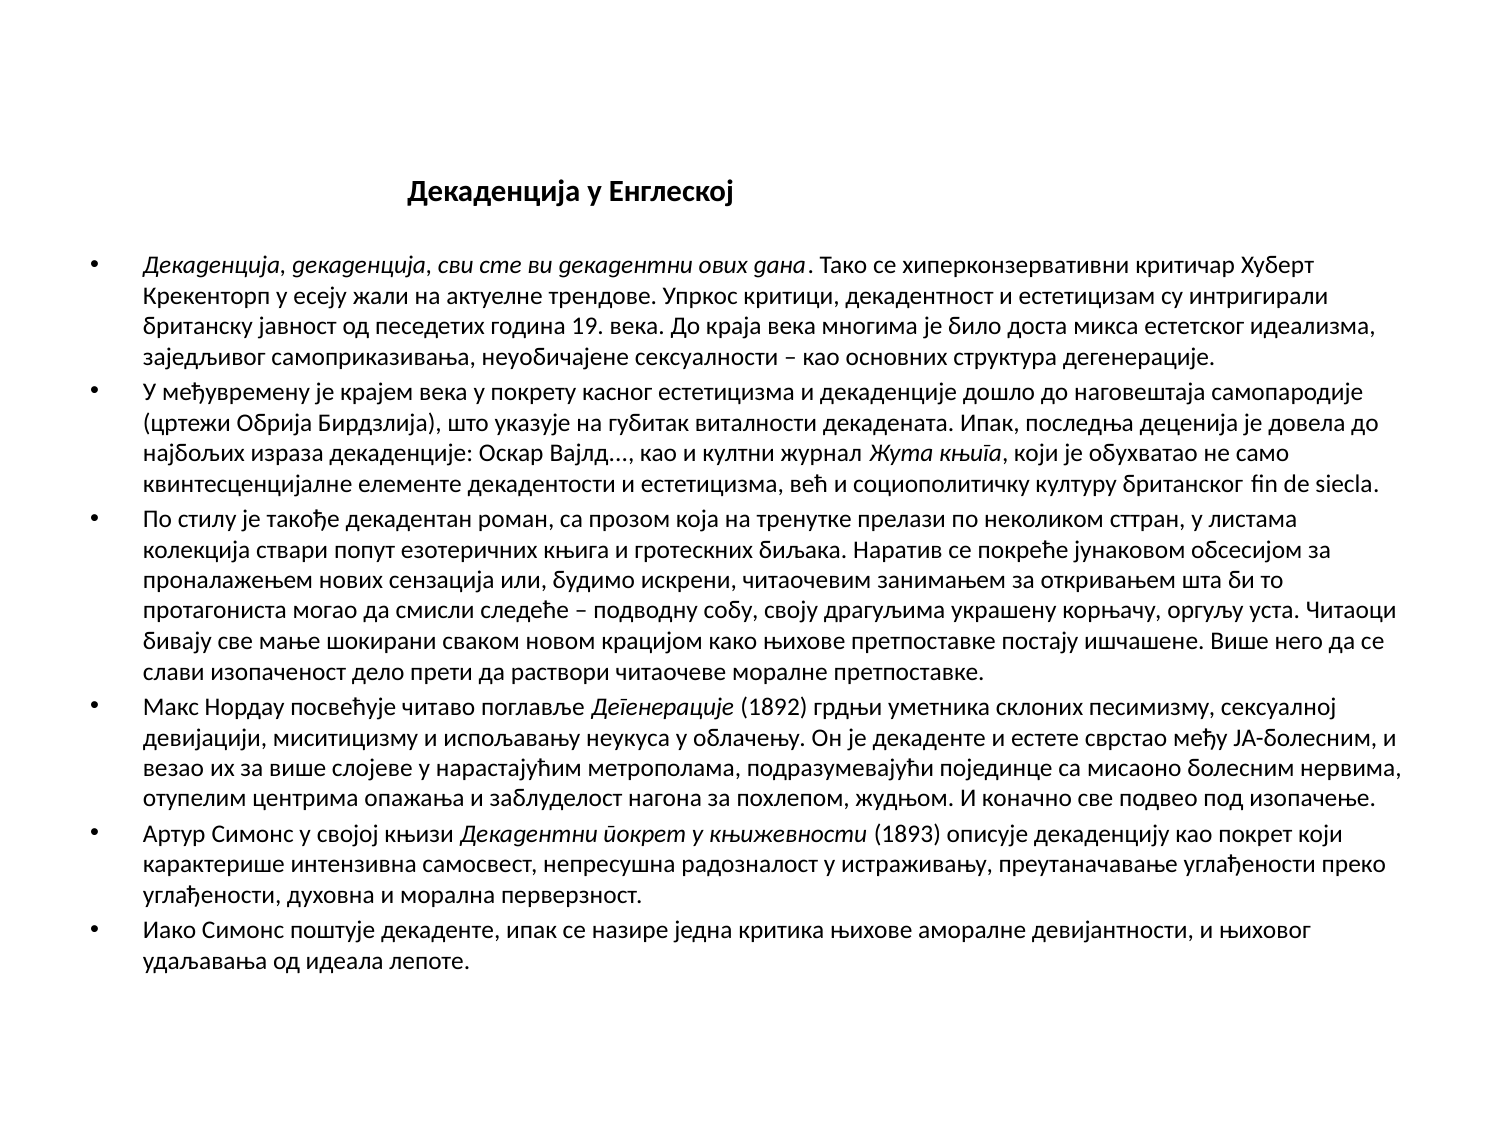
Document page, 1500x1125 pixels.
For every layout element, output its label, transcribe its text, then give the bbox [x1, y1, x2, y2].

list Декаденција у Енглеској Декаденција, декаденција, сви сте ви декадентни ових дана. Тако се хиперконзервативни критичар Хуберт Крекенторп у есеју жали на актуелне трендове. Упркос критици, декадентност и естетицизам су интригирали британску јавност од песедетих година 19. века. До краја века многима је било доста микса естетског идеализма, заједљивог самоприказивања, неуобичајене сексуалности – као основних структура дегенерације. У међувремену је крајем века у покрету касног естетицизма и декаденције дошло до наговештаја самопародије (цртежи Обрија Бирдзлија), што указује на губитак виталности декадената. Ипак, последња деценија је довела до најбољих израза декаденције: Оскар Вајлд..., као и култни журнал Жута књига, који је обухватао не само квинтесценцијалне елементе декадентости и естетицизма, већ и социополитичку културу британског fin de siecla. По стилу је такође декадентан роман, са прозом која на тренутке прелази по неколиком сттран, у листама колекција ствари попут езотеричних књига и гротескних биљака. Наратив се покреће јунаковом обсесијом за проналажењем нових сензација или, будимо искрени, читаочевим занимањем за откривањем шта би то протагониста могао да смисли следеће – подводну собу, своју драгуљима украшену корњачу, оргуљу уста. Читаоци бивају све мање шокирани сваком новом крацијом како њихове претпоставке постају ишчашене. Више него да се слави изопаченост дело прети да раствори читаочеве моралне претпоставке. Макс Нордау посвећује читаво поглавље Дегенерације (1892) грдњи уметника склоних песимизму, сексуалној девијацији, миситицизму и испољавању неукуса у облачењу. Он је декаденте и естете сврстао међу ЈА-болесним, и везао их за више слојеве у нарастајућим метрополама, подразумевајући појединце са мисаоно болесним нервима, отупелим центрима опажања и заблуделост нагона за похлепом, жудњом. И коначно све подвео под изопачење. Артур Симонс у својој књизи Декадентни покрет у књижевности (1893) описује декаденцију као покрет који карактерише интензивна самосвест, непресушна радозналост у истраживању, преутаначавање углађености преко углађености, духовна и морална перверзност. Иако Симонс поштује декаденте, ипак се назире једна критика њихове аморалне девијантности, и њиховог удаљавања од идеала лепоте. [75, 62, 1425, 1005]
